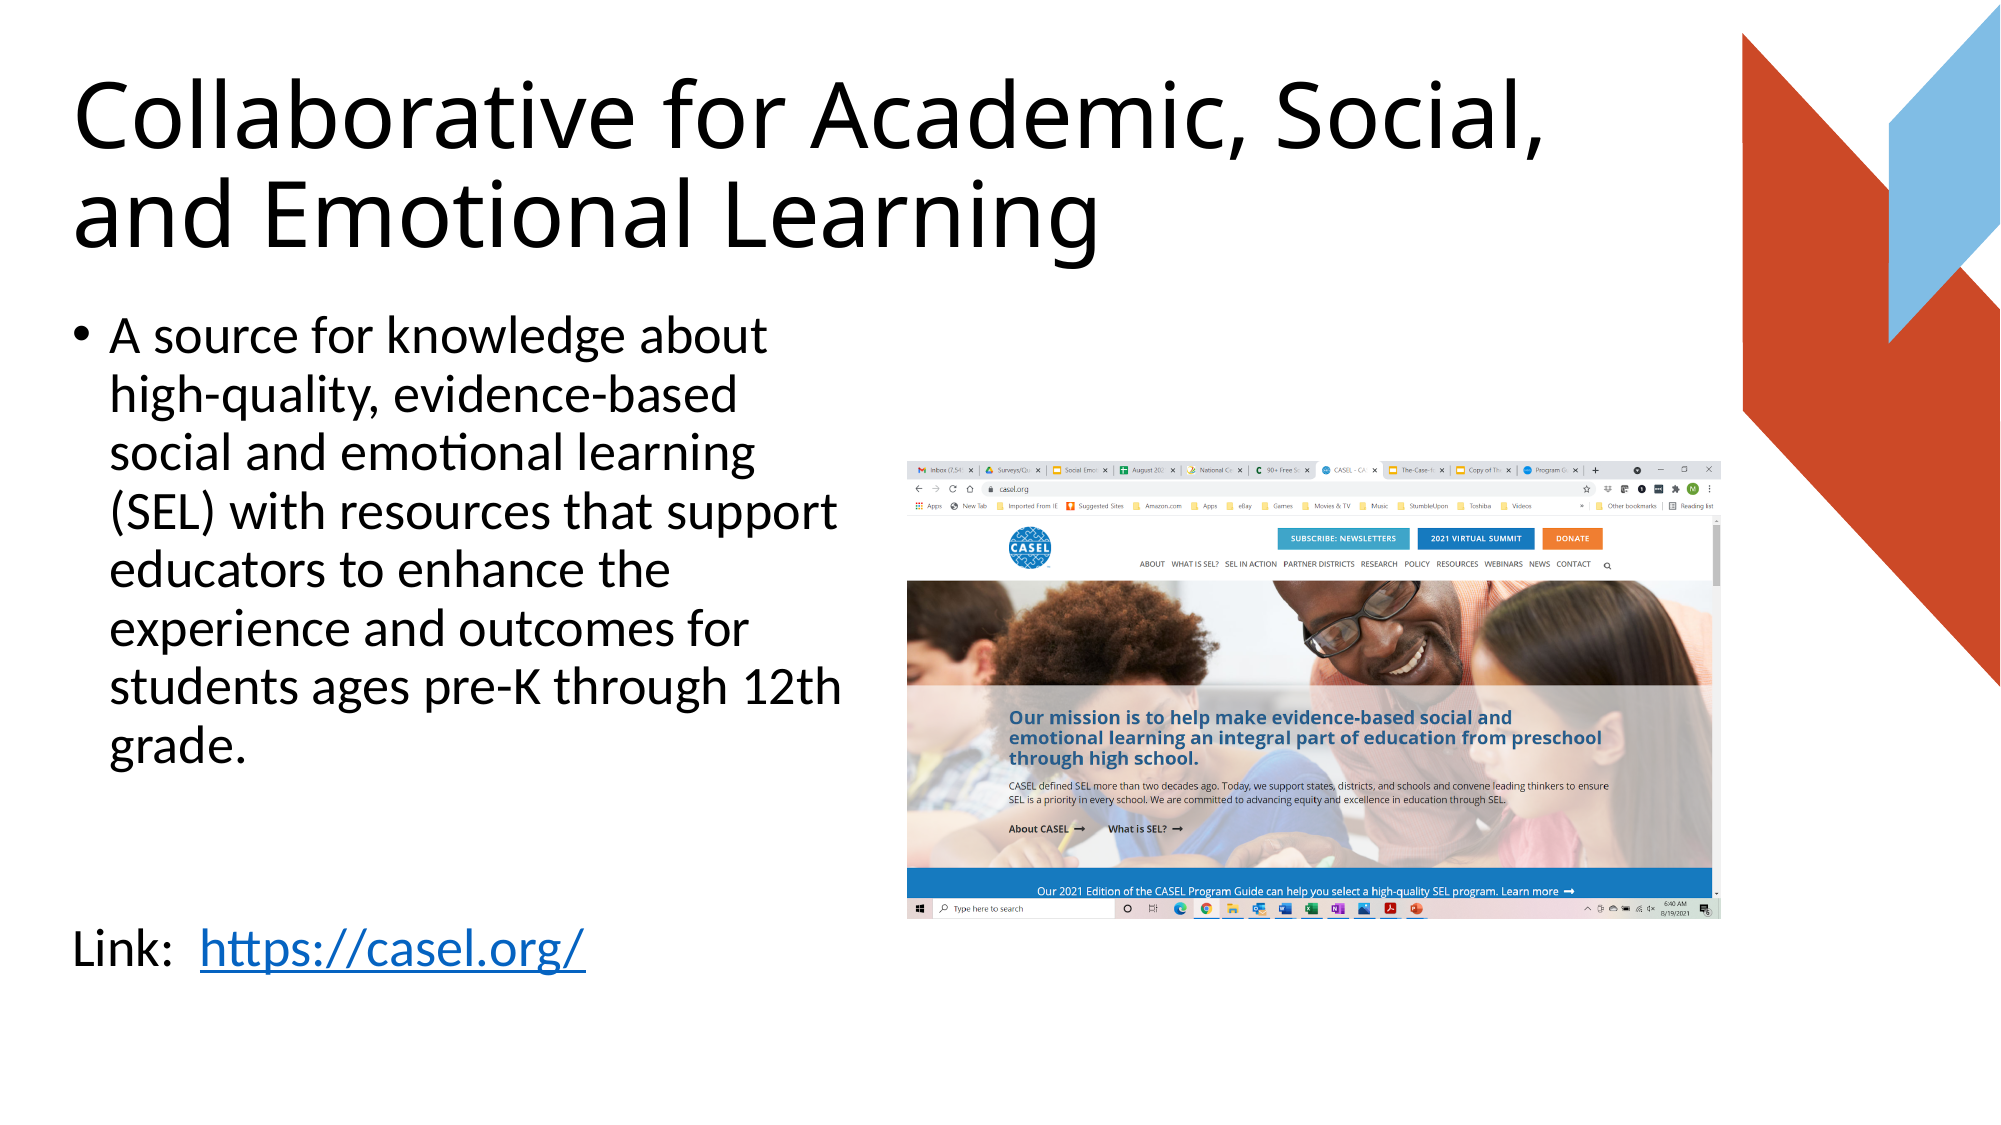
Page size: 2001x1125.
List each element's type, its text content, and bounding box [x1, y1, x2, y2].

picture [906, 461, 1721, 919]
list A source for knowledge about high-quality, evidence-based social and emotional learning (SEL) with resources that support educators to enhance the experience and outcomes for students ages pre-K through 12th grade. Link: https://casel.org/ [57, 299, 879, 1081]
title Collaborative for Academic, Social, and Emotional Learning [57, 59, 1721, 278]
